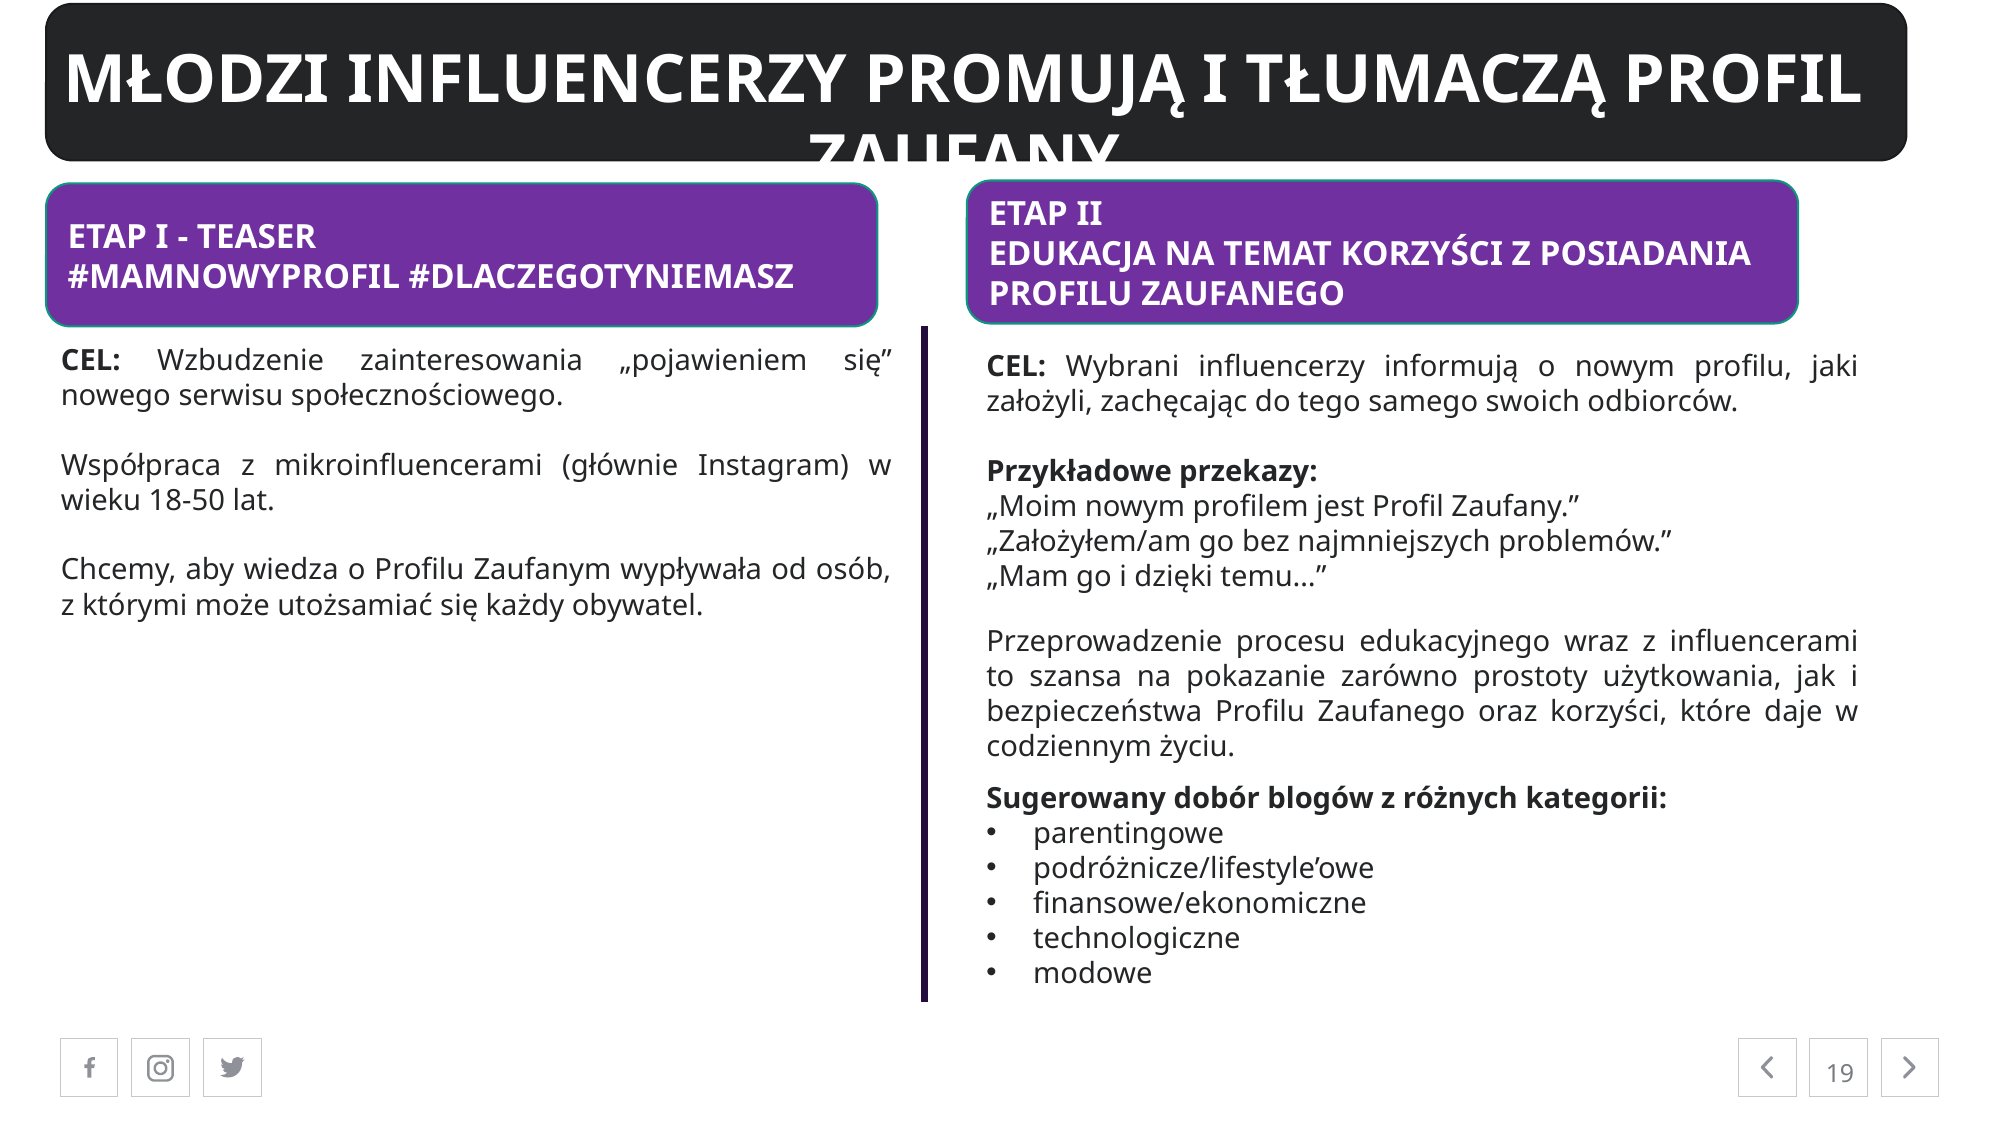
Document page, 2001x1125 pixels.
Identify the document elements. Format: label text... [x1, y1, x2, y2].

text_box [44, 2, 1908, 162]
text_box MŁODZI INFLUENCERZY PROMUJĄ I TŁUMACZĄ PROFIL ZAUFANY [46, 27, 1883, 203]
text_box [0, 255, 967, 406]
text_box CEL: Wybrani influencerzy informują o nowym profilu, jaki założyli, zachęcając do tego samego swoich odbiorców. Przykładowe przekazy: „Moim nowym profilem jest Profil Zaufany.” „Założyłem/am go bez najmniejszych problemów.” „Mam go i dzięki temu…” Przeprowadzenie procesu edukacyjnego wraz z influencerami to szansa na pokazanie zarówno prostoty użytkowania, jak i bezpieczeństwa Profilu Zaufanego oraz korzyści, które daje w codziennym życiu. Sugerowany dobór blogów z różnych kategorii: parentingowe podróżnicze/lifestyle’owe finansowe/ekonomiczne technologiczne modowe [971, 339, 1874, 1117]
text_box ETAP I - TEASER #MAMNOWYPROFIL #DLACZEGOTYNIEMASZ [44, 182, 879, 255]
text_box ETAP II EDUKACJA NA TEMAT KORZYŚCI Z POSIADANIA PROFILU ZAUFANEGO [965, 179, 1800, 325]
text_box CEL: Wzbudzenie zainteresowania „pojawieniem się” nowego serwisu społecznościowego. Współpraca z mikroinfluencerami (głównie Instagram) w wieku 18-50 lat. Chcemy, aby wiedza o Profilu Zaufanym wypływała od osób, z którymi może utożsamiać się każdy obywatel. [46, 406, 907, 629]
